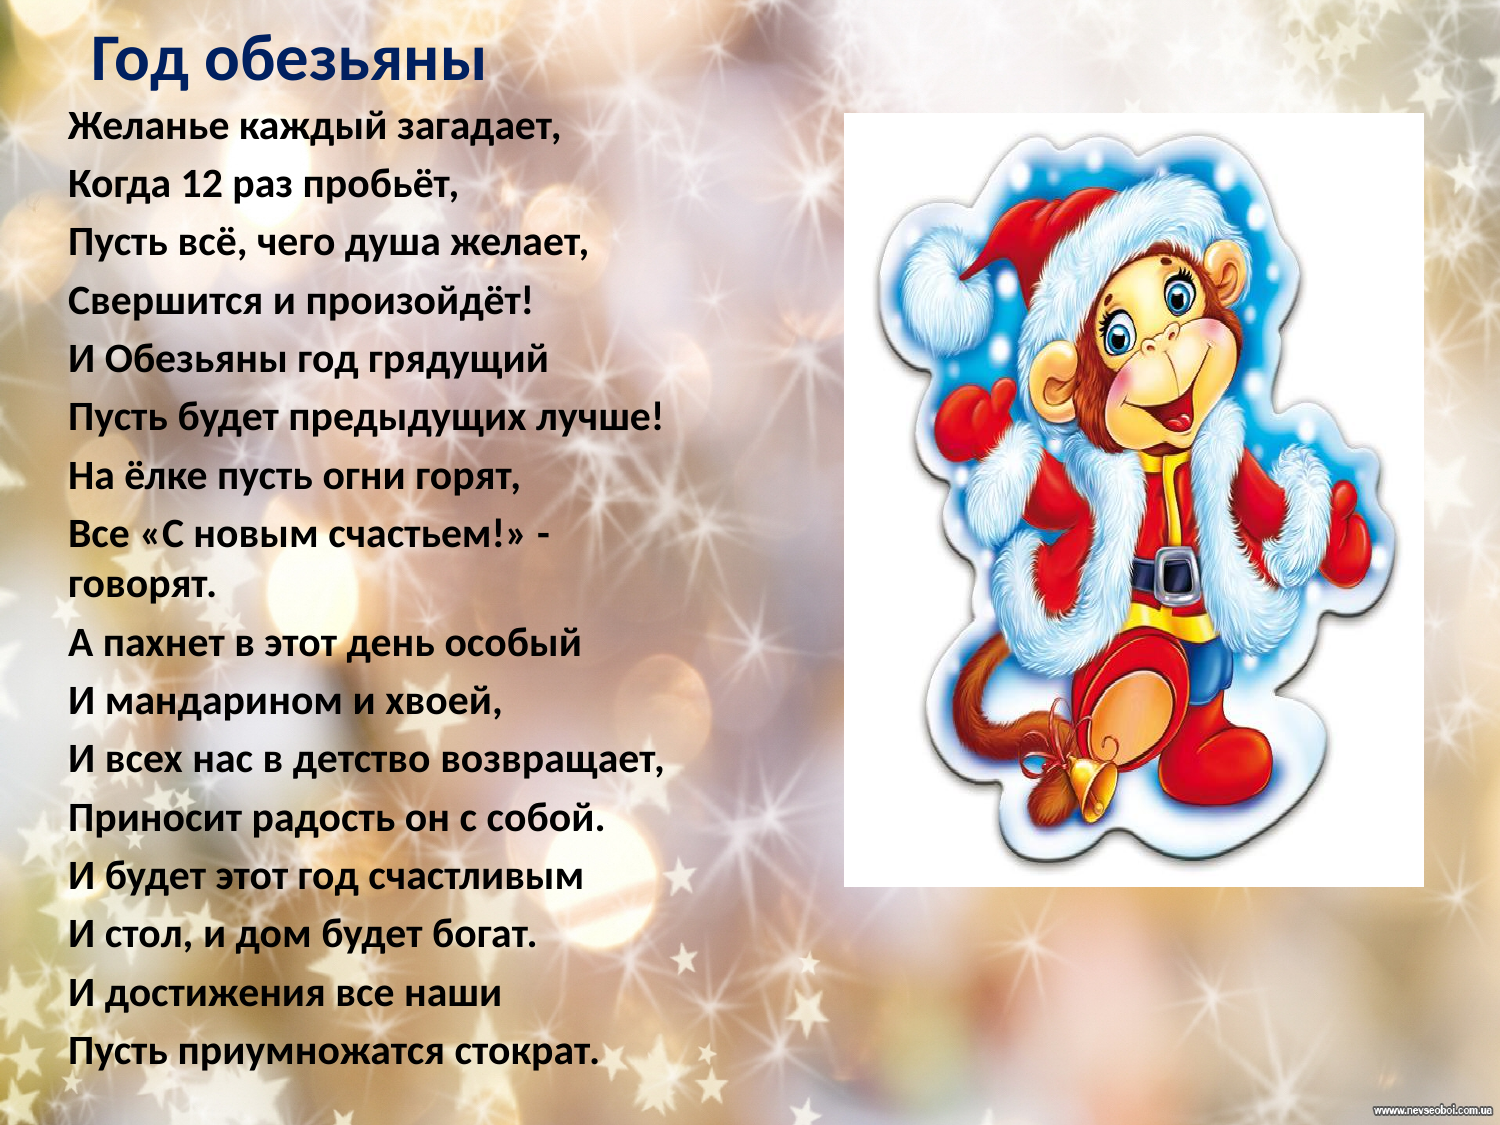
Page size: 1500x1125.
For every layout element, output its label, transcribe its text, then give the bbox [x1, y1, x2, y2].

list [844, 113, 1424, 887]
picture [0, 0, 1500, 1125]
list Желанье каждый загадает, Когда 12 раз пробьёт, Пусть всё, чего душа желает, Свершится и произойдёт! И Обезьяны год грядущий Пусть будет предыдущих лучше! На ёлке пусть огни горят, Все «С новым счастьем!» - говорят. А пахнет в этот день особый И мандарином и хвоей, И всех нас в детство возвращает, Приносит радость он с собой. И будет этот год счастливым И стол, и дом будет богат. И достижения все наши Пусть приумножатся стократ. [53, 90, 715, 1106]
title Год обезьяны [76, 0, 571, 90]
